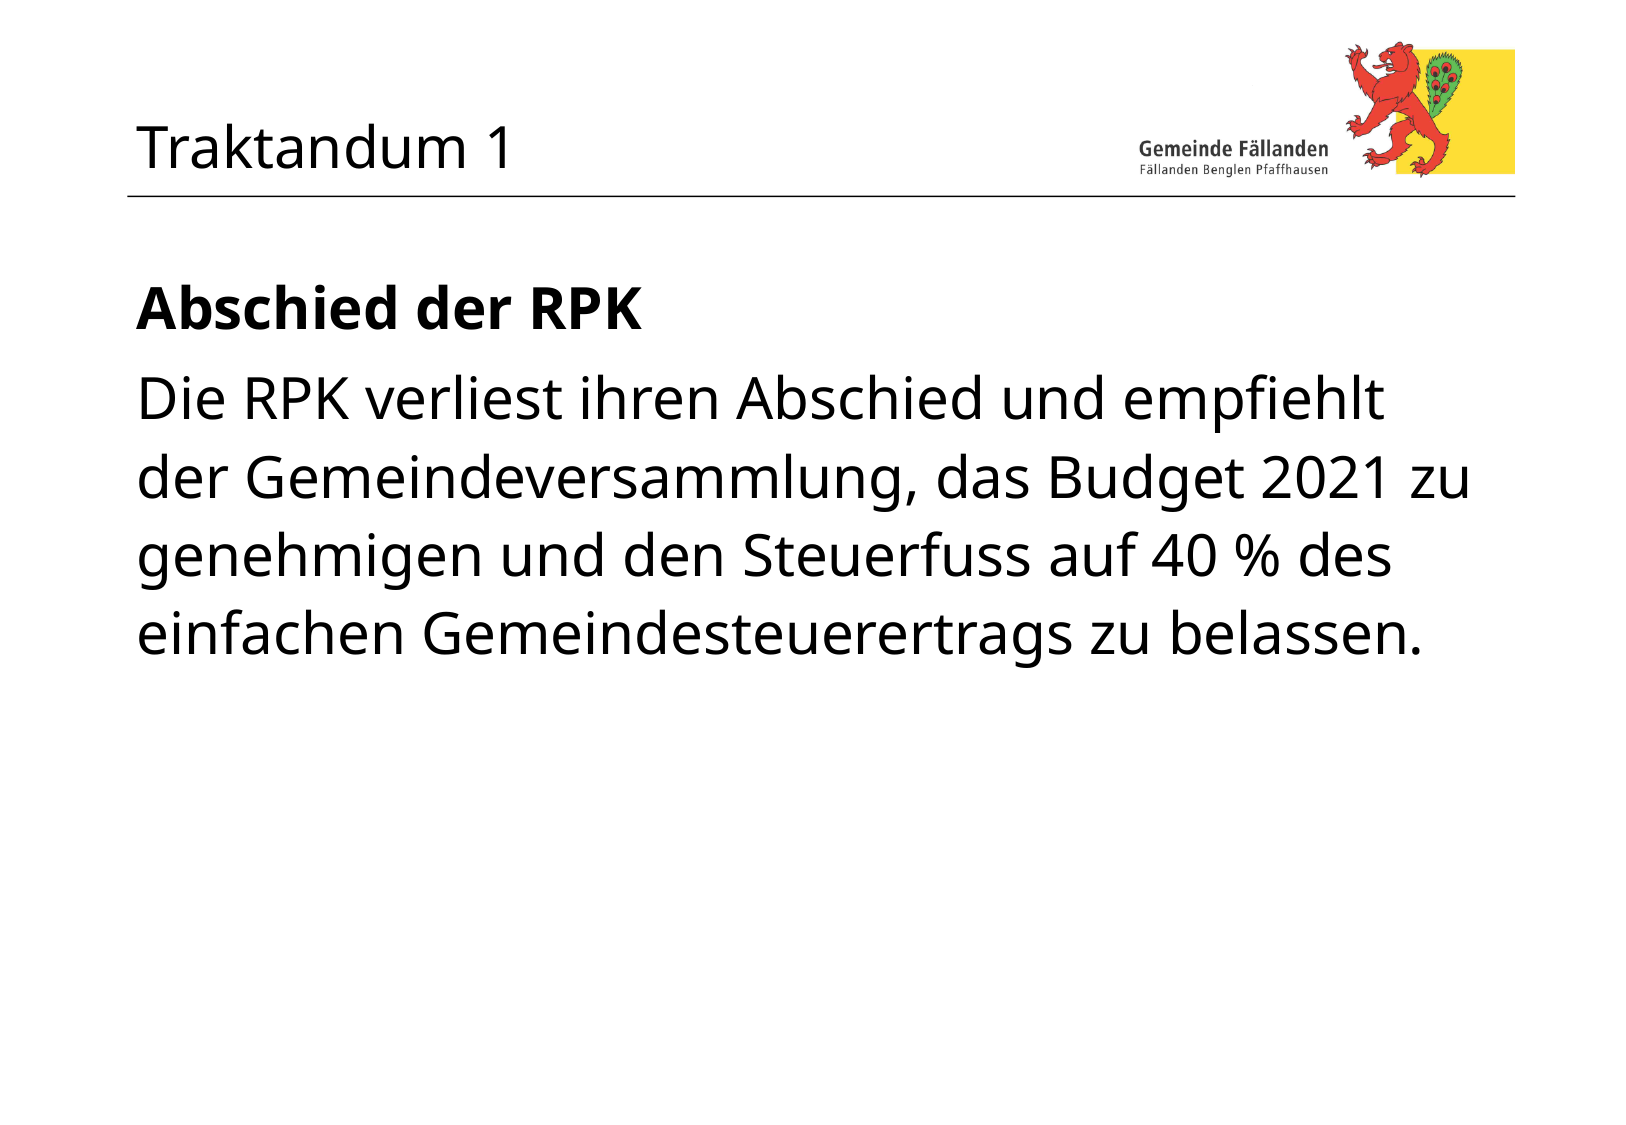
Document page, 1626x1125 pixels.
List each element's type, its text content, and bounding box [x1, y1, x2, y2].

list Abschied der RPK Die RPK verliest ihren Abschied und empfiehlt der Gemeindeversammlung, das Budget 2021 zu genehmigen und den Steuerfuss auf 40 % des einfachen Gemeindesteuerertrags zu belassen. [121, 255, 1504, 989]
picture [1066, 12, 1515, 178]
title Traktandum 1 [121, 101, 1076, 190]
